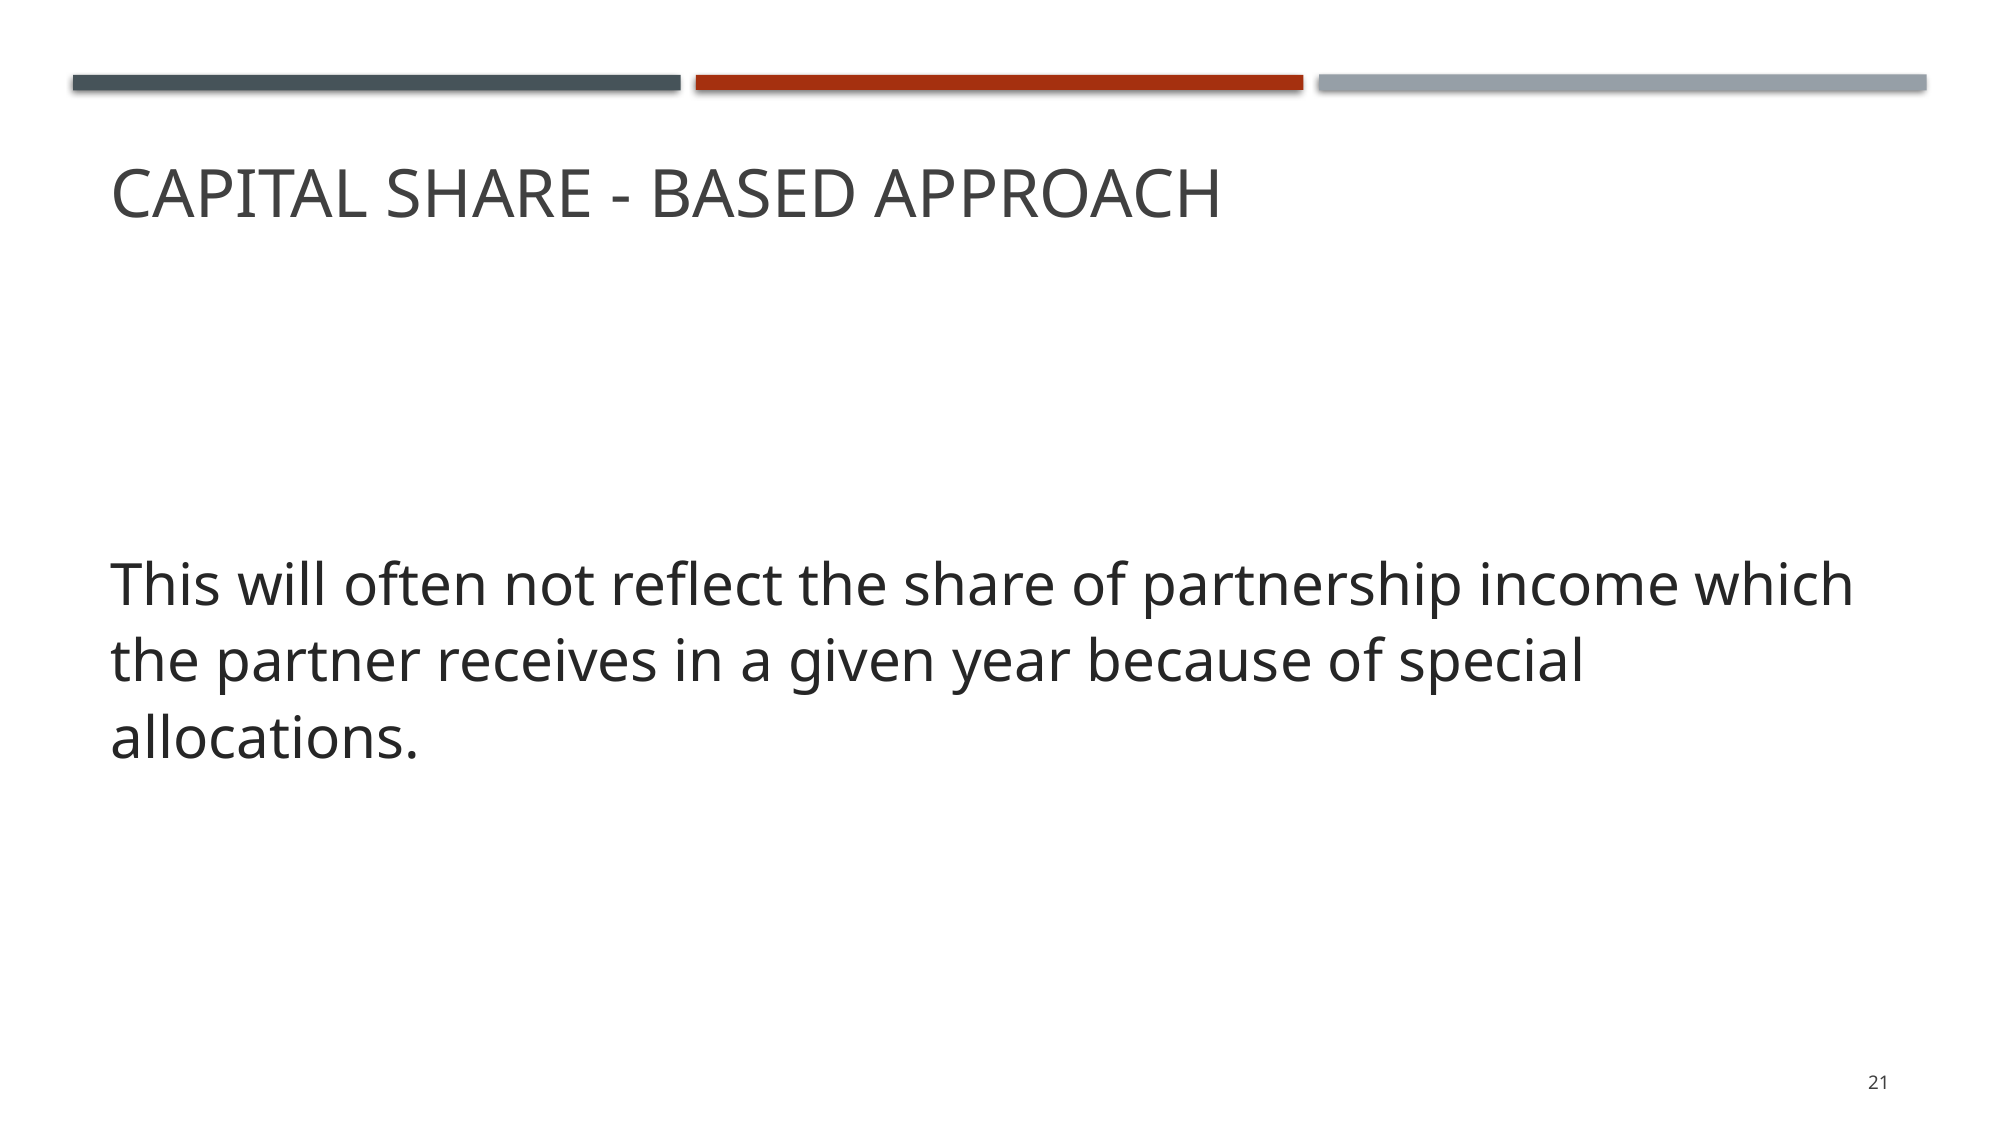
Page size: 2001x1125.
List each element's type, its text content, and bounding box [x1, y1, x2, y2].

title Capital Share - Based Approach [95, 115, 1905, 239]
list This will often not reflect the share of partnership income which the partner receives in a given year because of special allocations. [95, 283, 1905, 1027]
slide_number 21 [1732, 1053, 1905, 1114]
